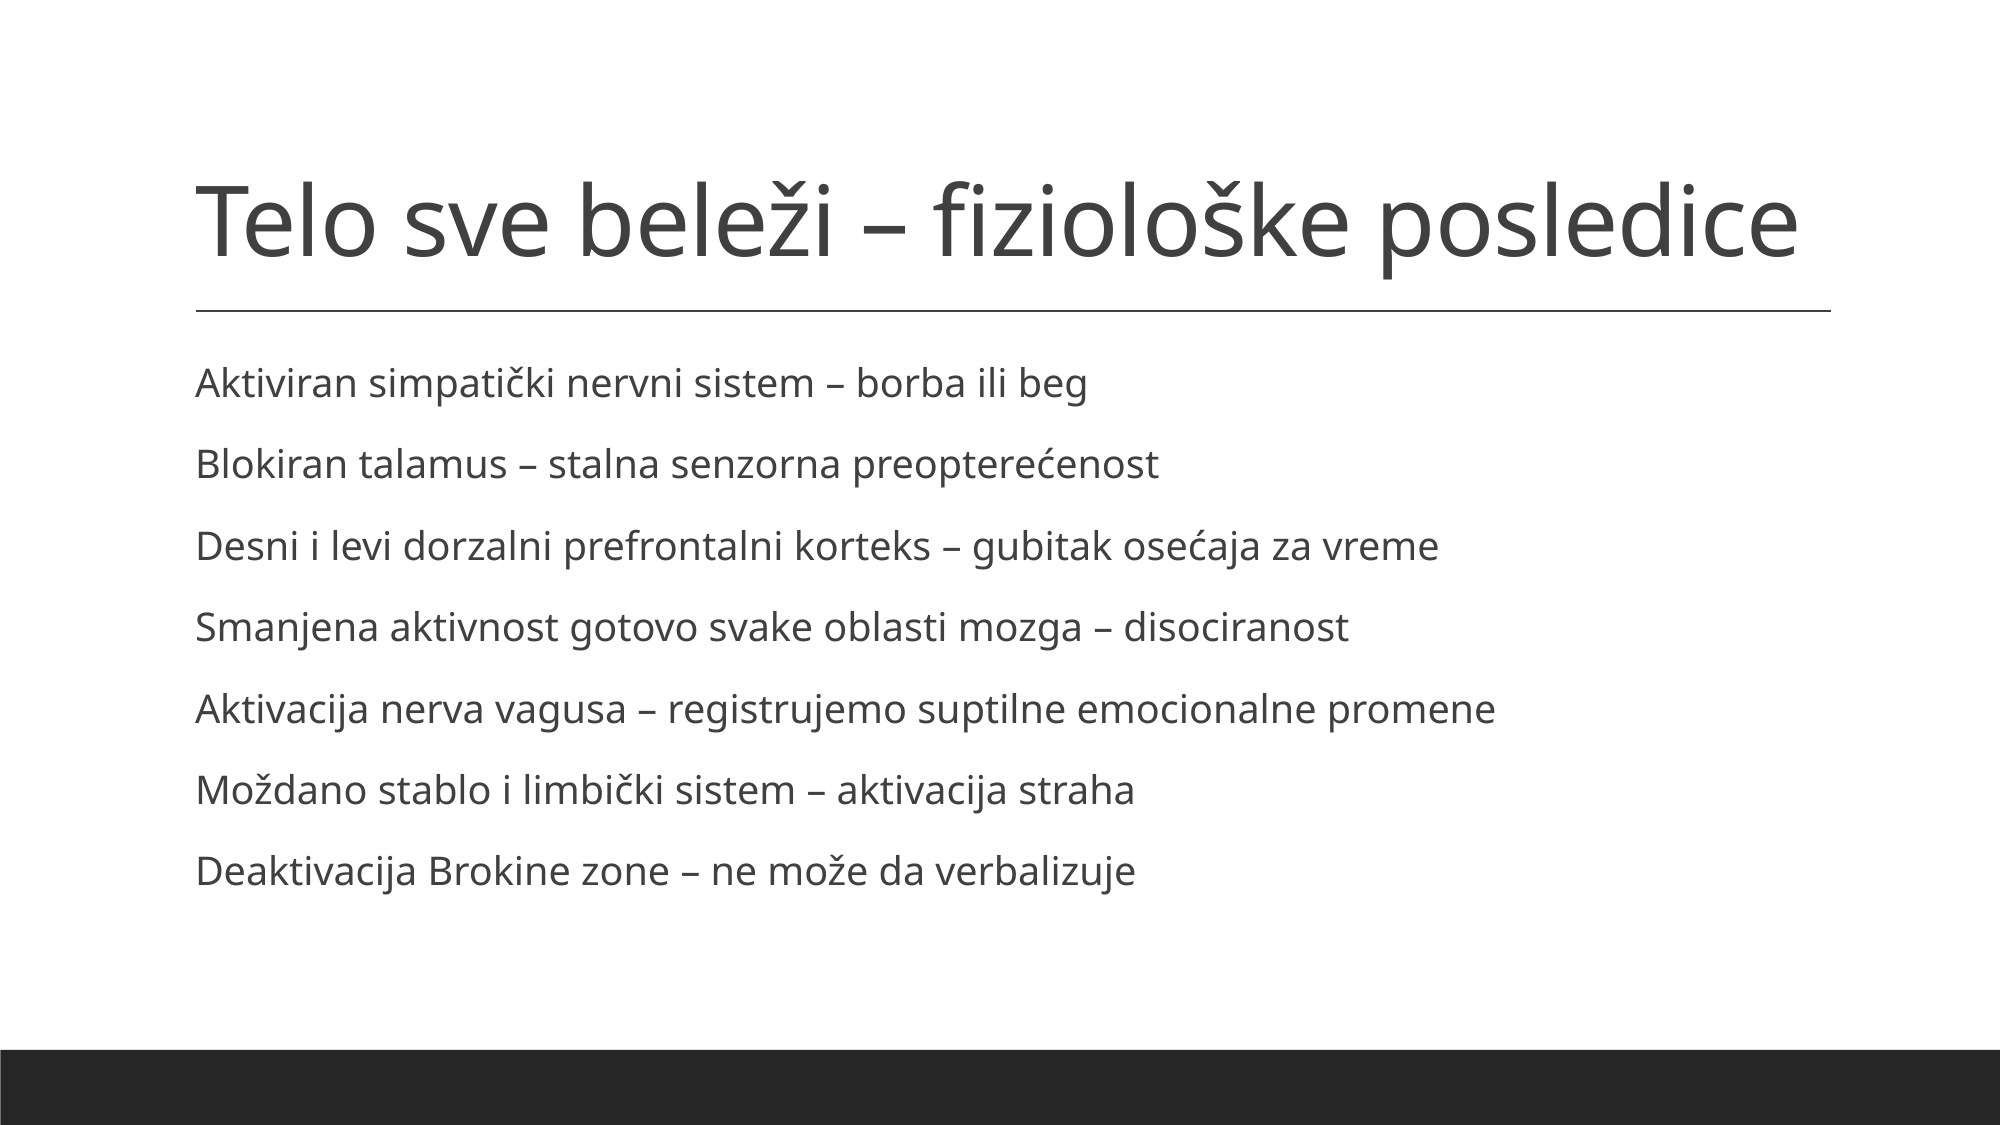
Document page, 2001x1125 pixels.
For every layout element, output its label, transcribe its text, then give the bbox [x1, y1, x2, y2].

list Aktiviran simpatički nervni sistem – borba ili beg Blokiran talamus – stalna senzorna preopterećenost Desni i levi dorzalni prefrontalni korteks – gubitak osećaja za vreme Smanjena aktivnost gotovo svake oblasti mozga – disociranost Aktivacija nerva vagusa – registrujemo suptilne emocionalne promene Moždano stablo i limbički sistem – aktivacija straha Deaktivacija Brokine zone – ne može da verbalizuje [180, 345, 1830, 963]
title Telo sve beleži – fiziološke posledice [180, 47, 1830, 285]
